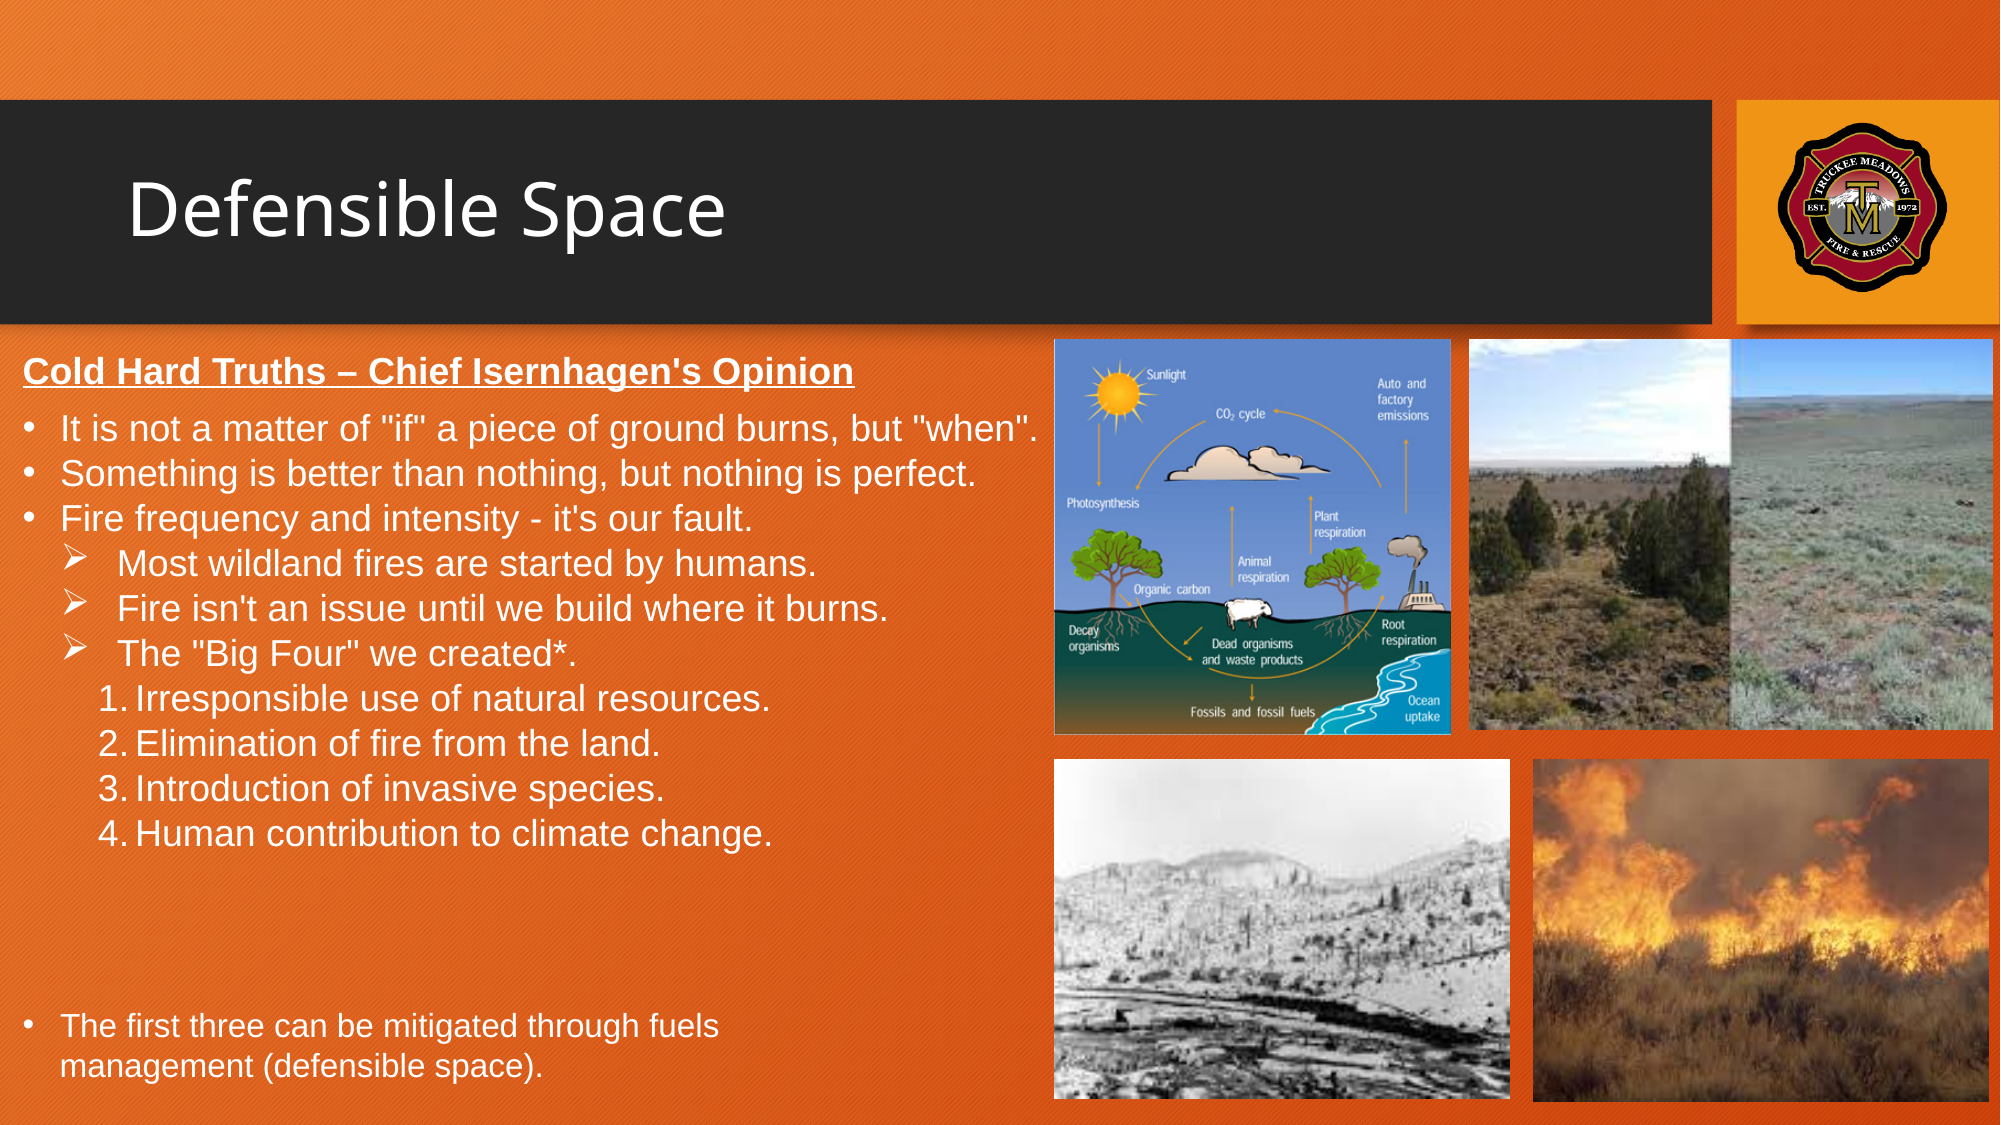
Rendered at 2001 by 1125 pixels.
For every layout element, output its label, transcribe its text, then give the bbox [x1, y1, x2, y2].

picture [0, 325, 2000, 736]
picture [1422, 698, 1439, 705]
picture [1533, 758, 1990, 1102]
list Cold Hard Truths – Chief Isernhagen's Opinion It is not a matter of "if" a piece of ground burns, but "when". Something is better than nothing, but nothing is perfect. Fire frequency and intensity - it's our fault. Most wildland fires are started by humans. Fire isn't an issue until we build where it burns. The "Big Four" we created*. Irresponsible use of natural resources. Elimination of fire from the land. Introduction of invasive species. Human contribution to climate change. The first three can be mitigated through fuels management (defensible space). [7, 339, 1096, 1099]
picture [1406, 712, 1439, 723]
picture [1053, 758, 1510, 1099]
picture [1768, 113, 1957, 302]
title Defensible Space [111, 123, 1689, 301]
